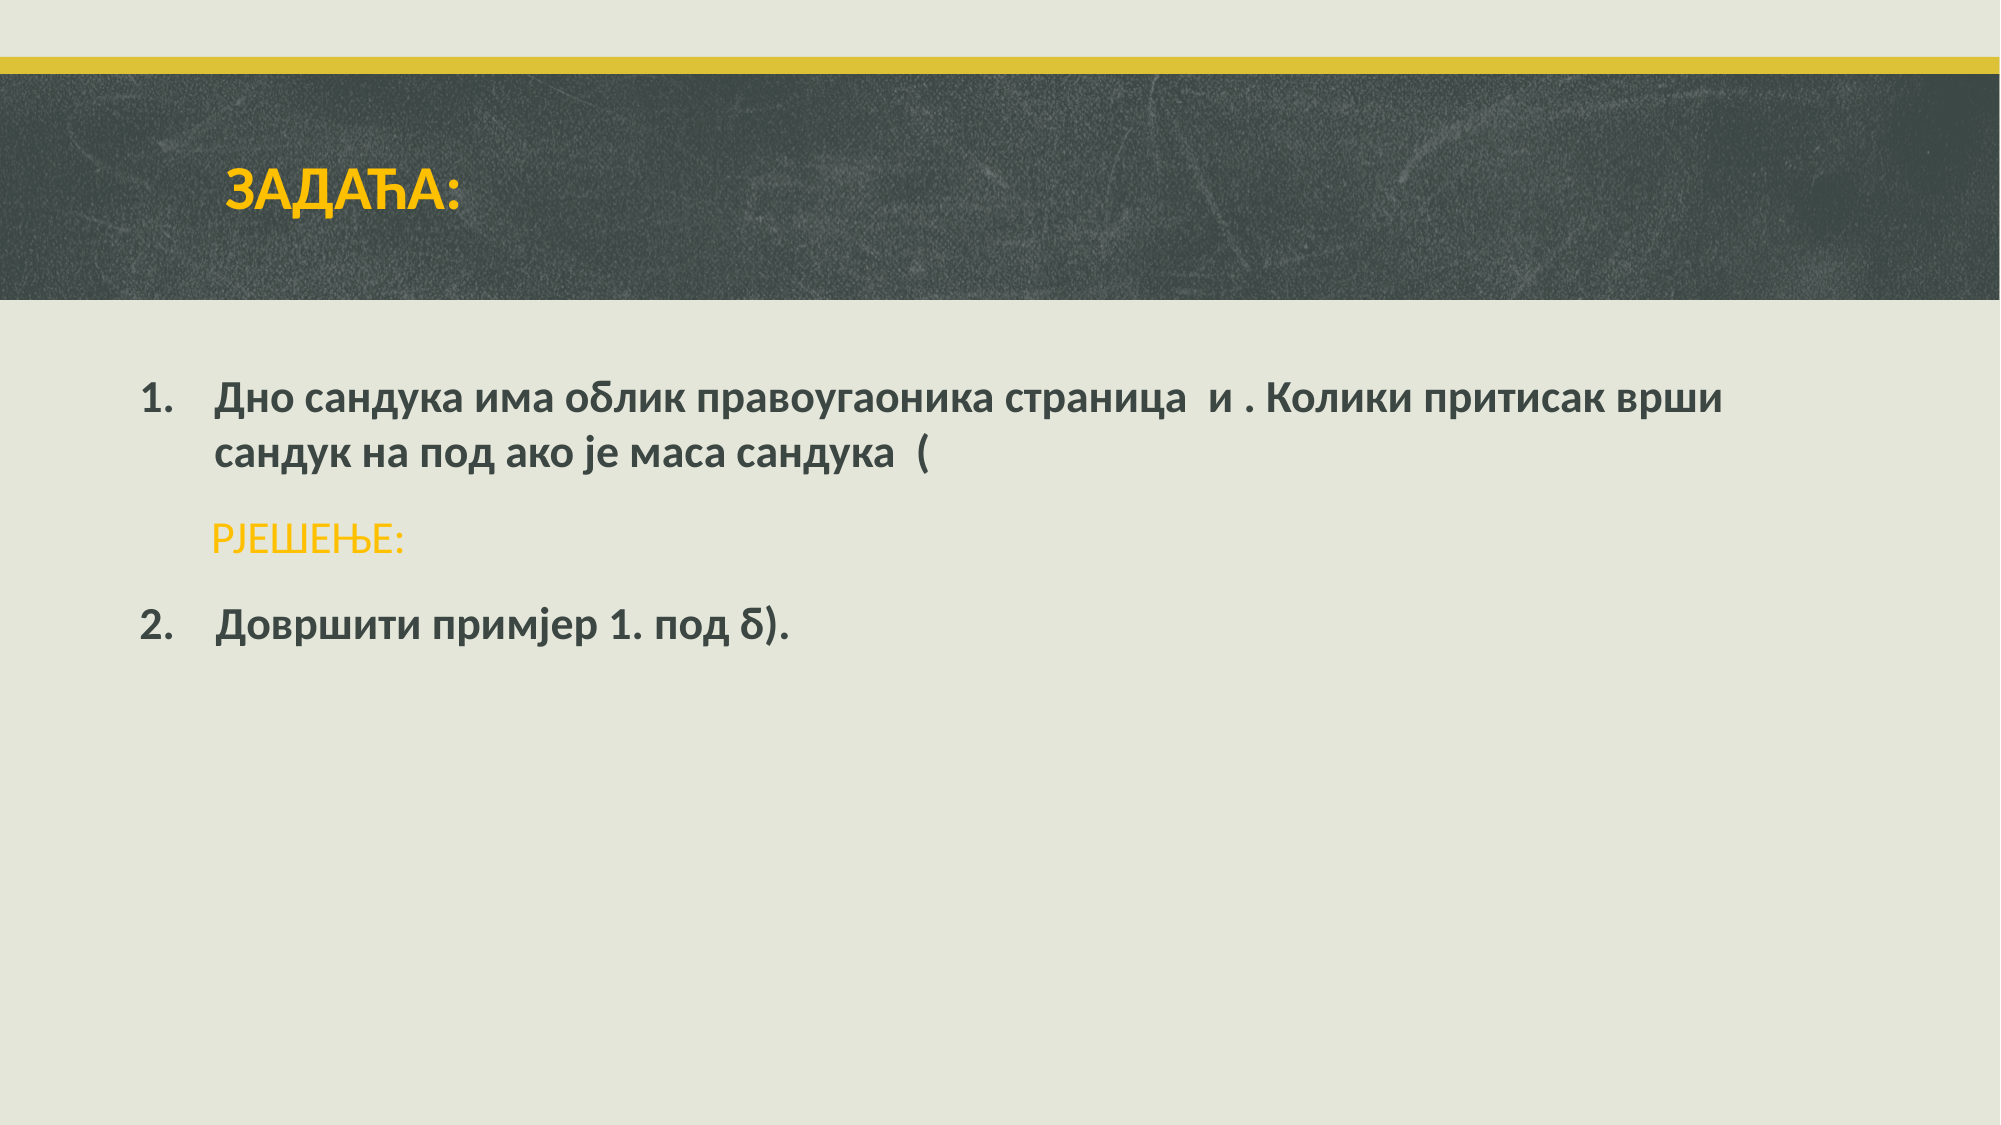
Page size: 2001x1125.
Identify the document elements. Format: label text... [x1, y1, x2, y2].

title ЗАДАЋА: [210, 76, 1790, 300]
picture [0, 74, 2000, 300]
